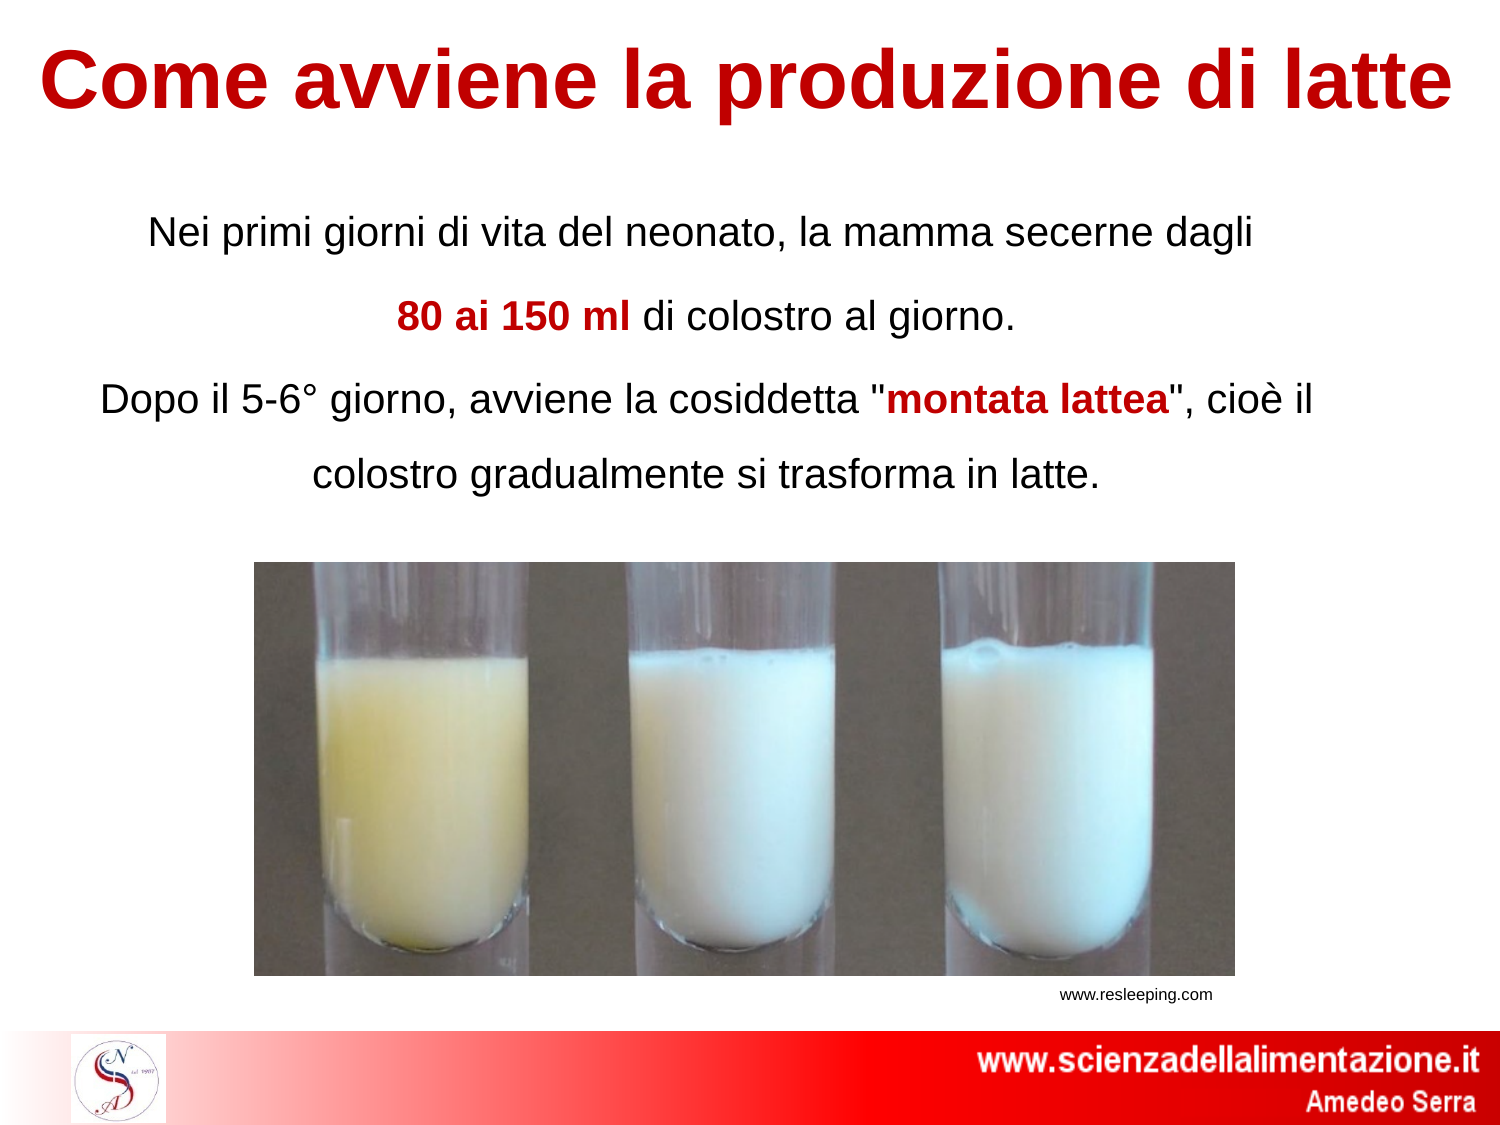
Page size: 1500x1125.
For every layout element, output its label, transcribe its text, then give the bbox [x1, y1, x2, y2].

title Come avviene la produzione di latte [11, 18, 1483, 132]
text_box www.resleeping.com [1045, 976, 1274, 1012]
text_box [0, 1030, 1500, 1125]
picture [253, 562, 1235, 977]
list Nei primi giorni di vita del neonato, la mamma secerne dagli 80 ai 150 ml di colostro al giorno. Dopo il 5-6° giorno, avviene la cosiddetta "montata lattea", cioè il colostro gradualmente si trasforma in latte. [52, 172, 1436, 528]
